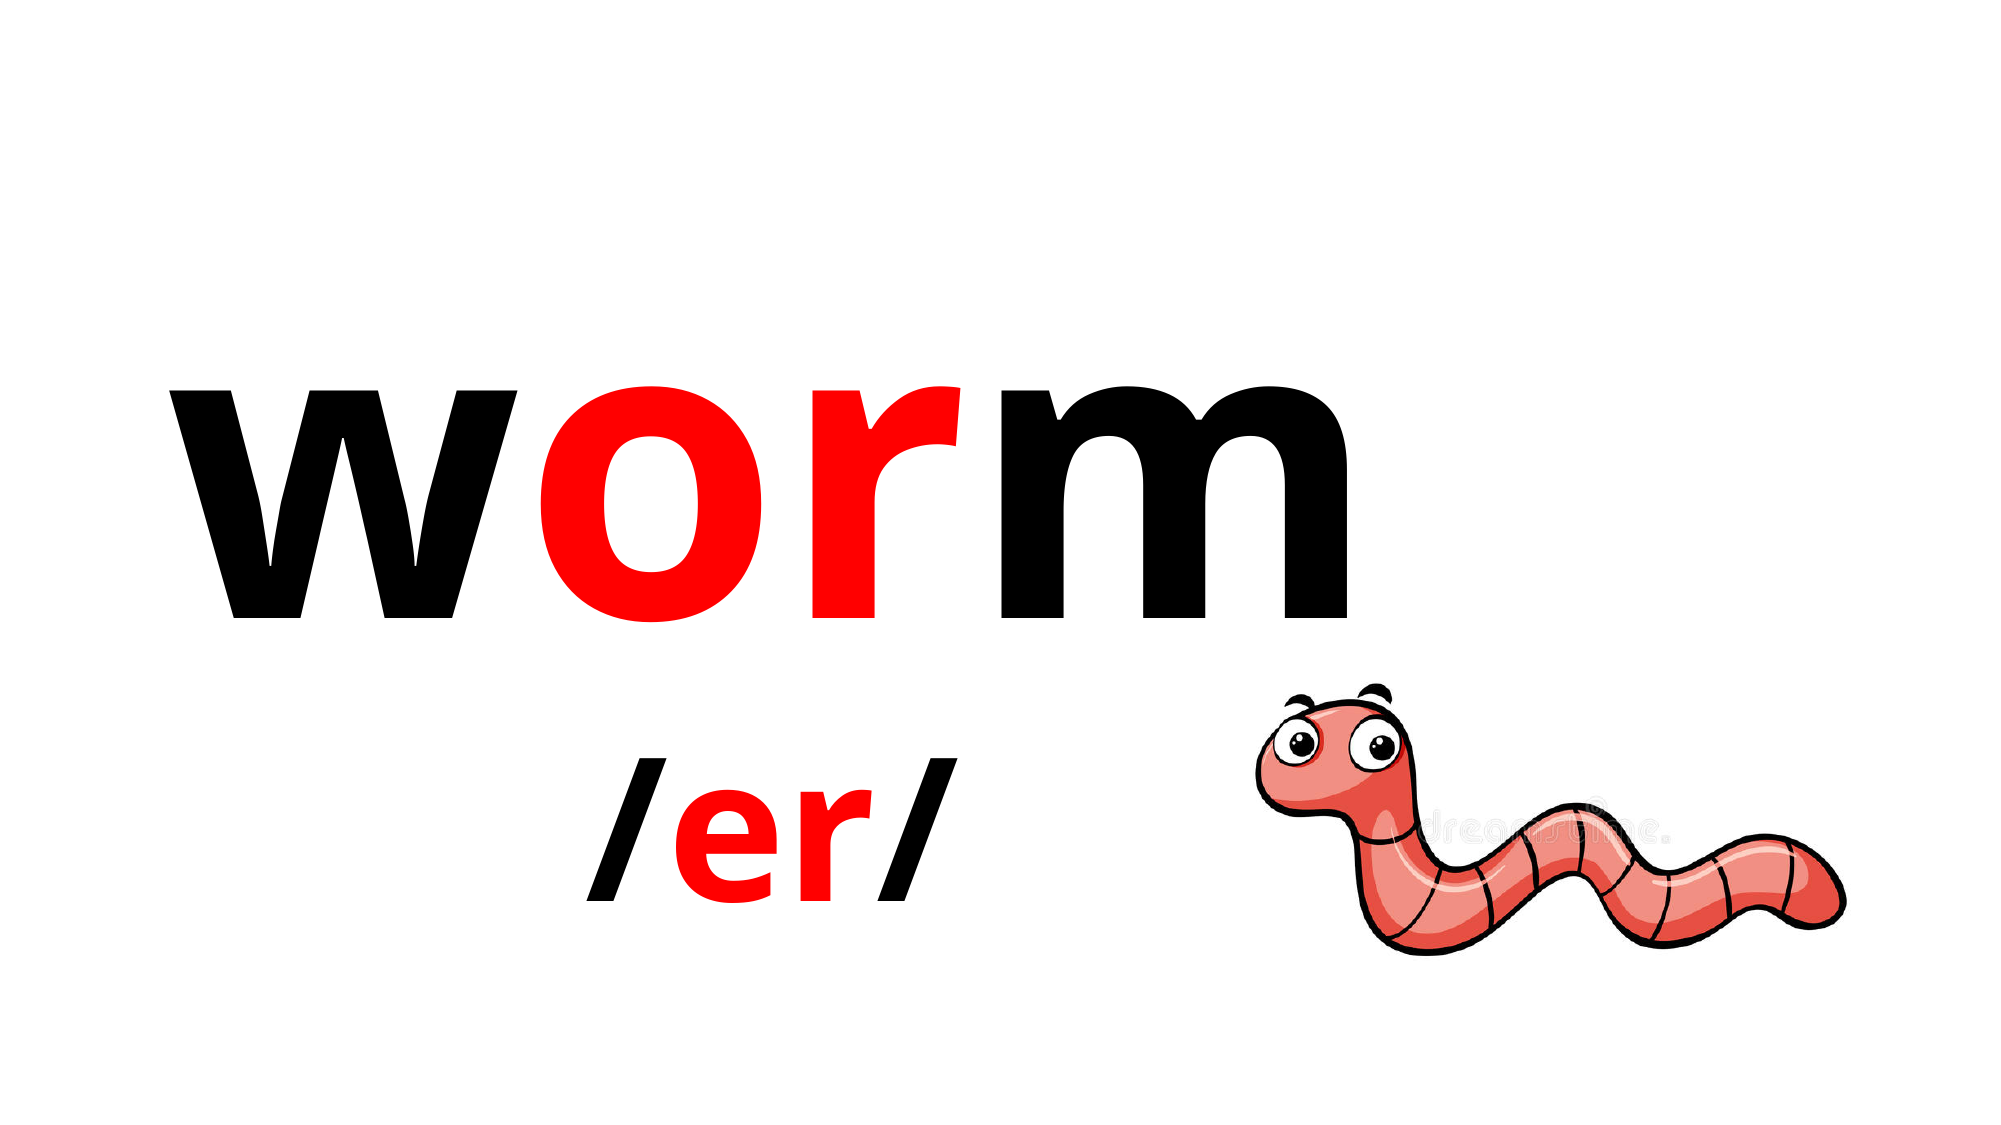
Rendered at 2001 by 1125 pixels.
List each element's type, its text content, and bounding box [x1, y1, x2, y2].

picture [1217, 648, 1870, 991]
text_box worm /er/ [75, 194, 1469, 949]
